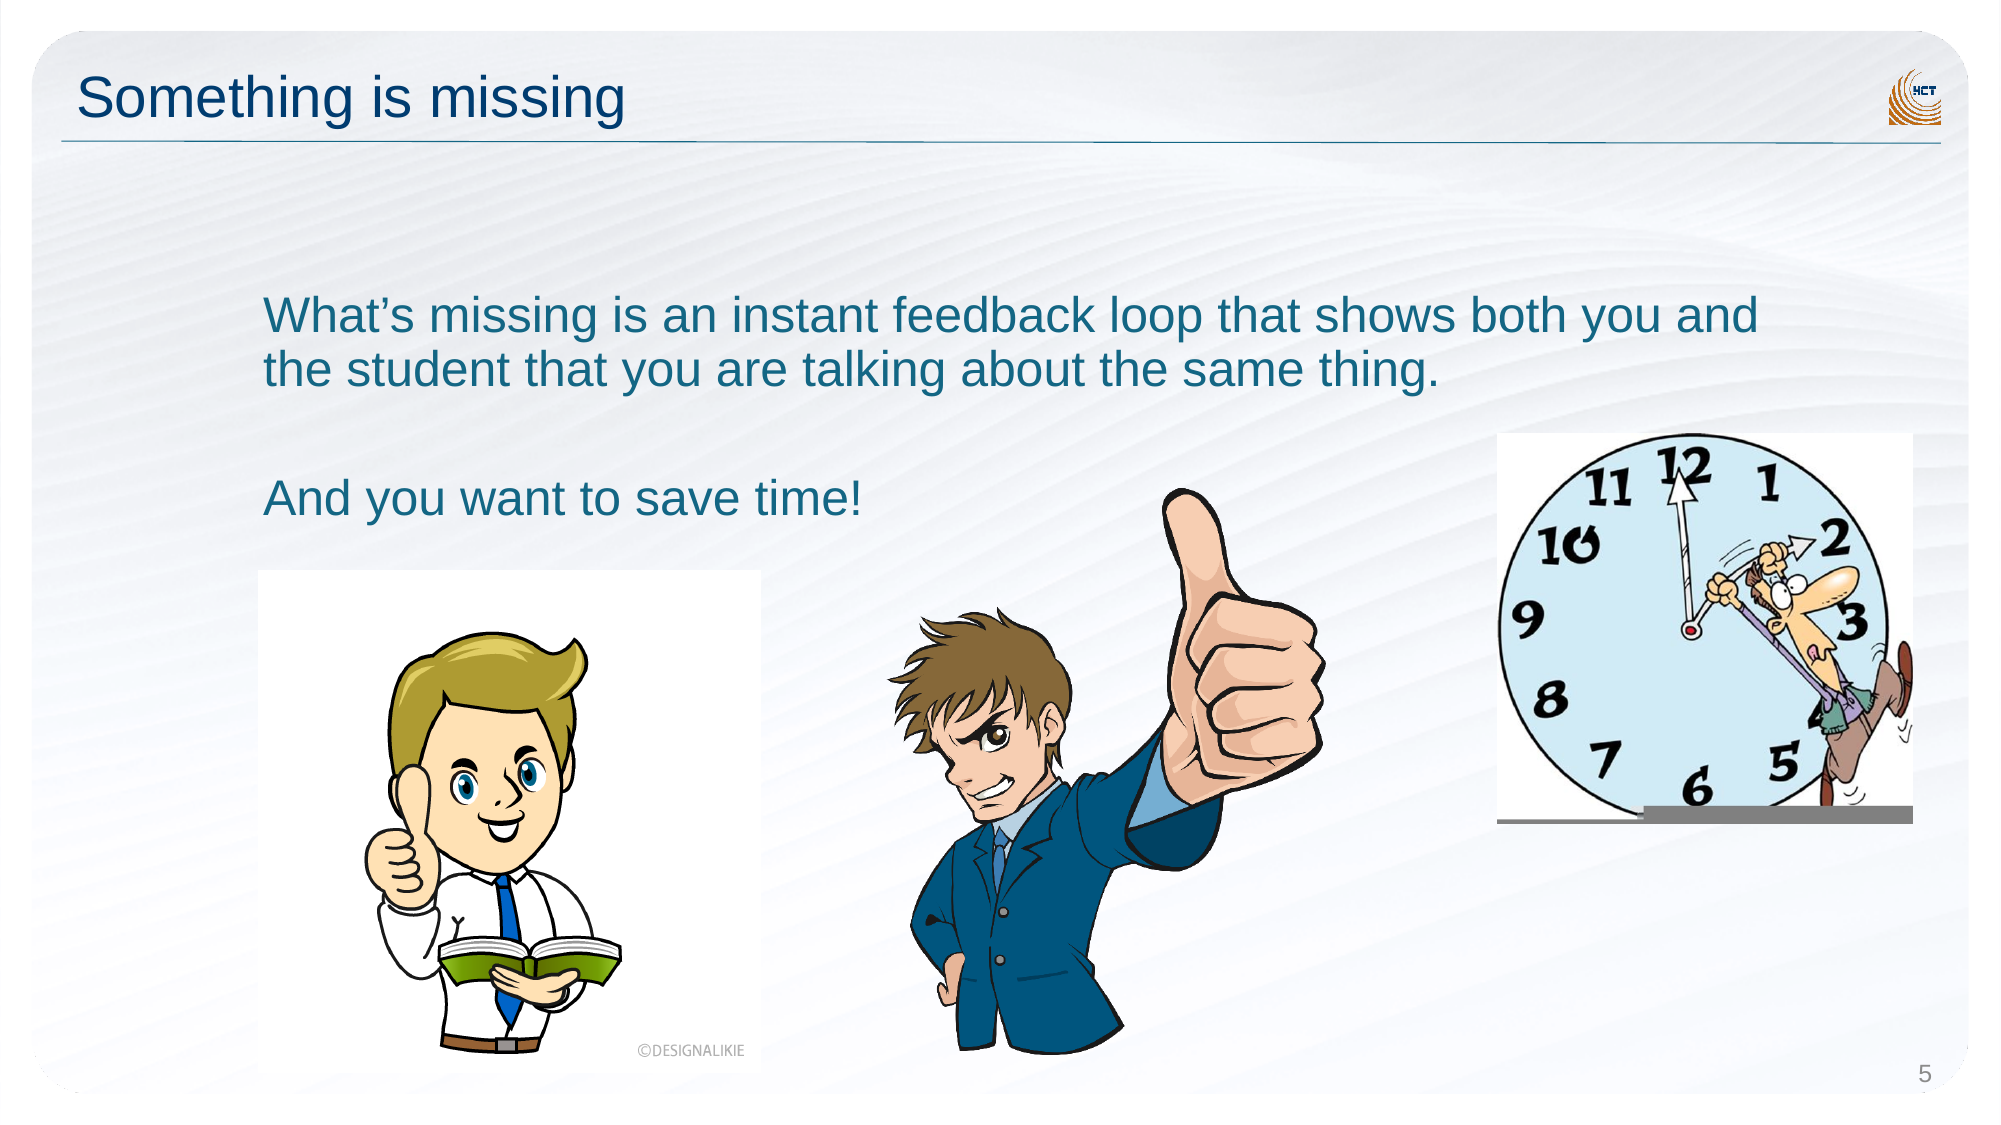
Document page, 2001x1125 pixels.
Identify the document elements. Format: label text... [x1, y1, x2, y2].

slide_number 5 [1497, 1042, 1948, 1103]
list What’s missing is an instant feedback loop that shows both you and the student that you are talking about the same thing. And you want to save time! [209, 282, 1791, 996]
picture [0, 0, 2001, 1125]
list Something is missing [61, 59, 851, 142]
